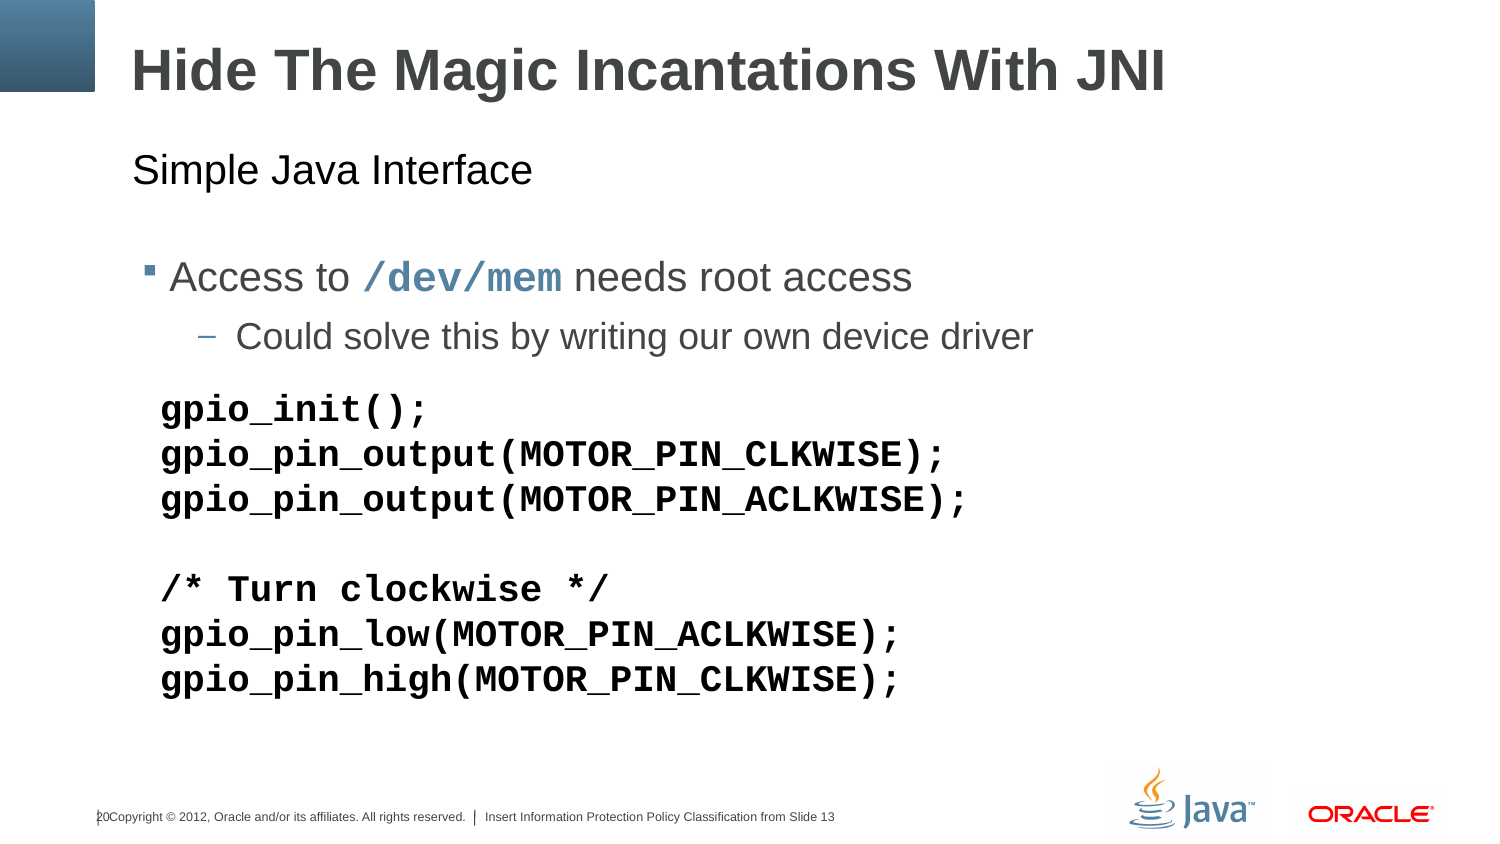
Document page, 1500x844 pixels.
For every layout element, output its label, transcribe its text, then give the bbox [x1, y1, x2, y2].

picture [1293, 790, 1445, 838]
title Hide The Magic Incantations With JNI [131, 40, 1482, 107]
text_box gpio_init(); gpio_pin_output(MOTOR_PIN_CLKWISE); gpio_pin_output(MOTOR_PIN_ACLKWISE); /* Turn clockwise */ gpio_pin_low(MOTOR_PIN_ACLKWISE); gpio_pin_high(MOTOR_PIN_CLKWISE); [145, 377, 1345, 707]
list Simple Java Interface [132, 142, 1483, 193]
picture [1109, 762, 1266, 834]
list Access to /dev/mem needs root access Could solve this by writing our own device driver [131, 249, 1482, 753]
